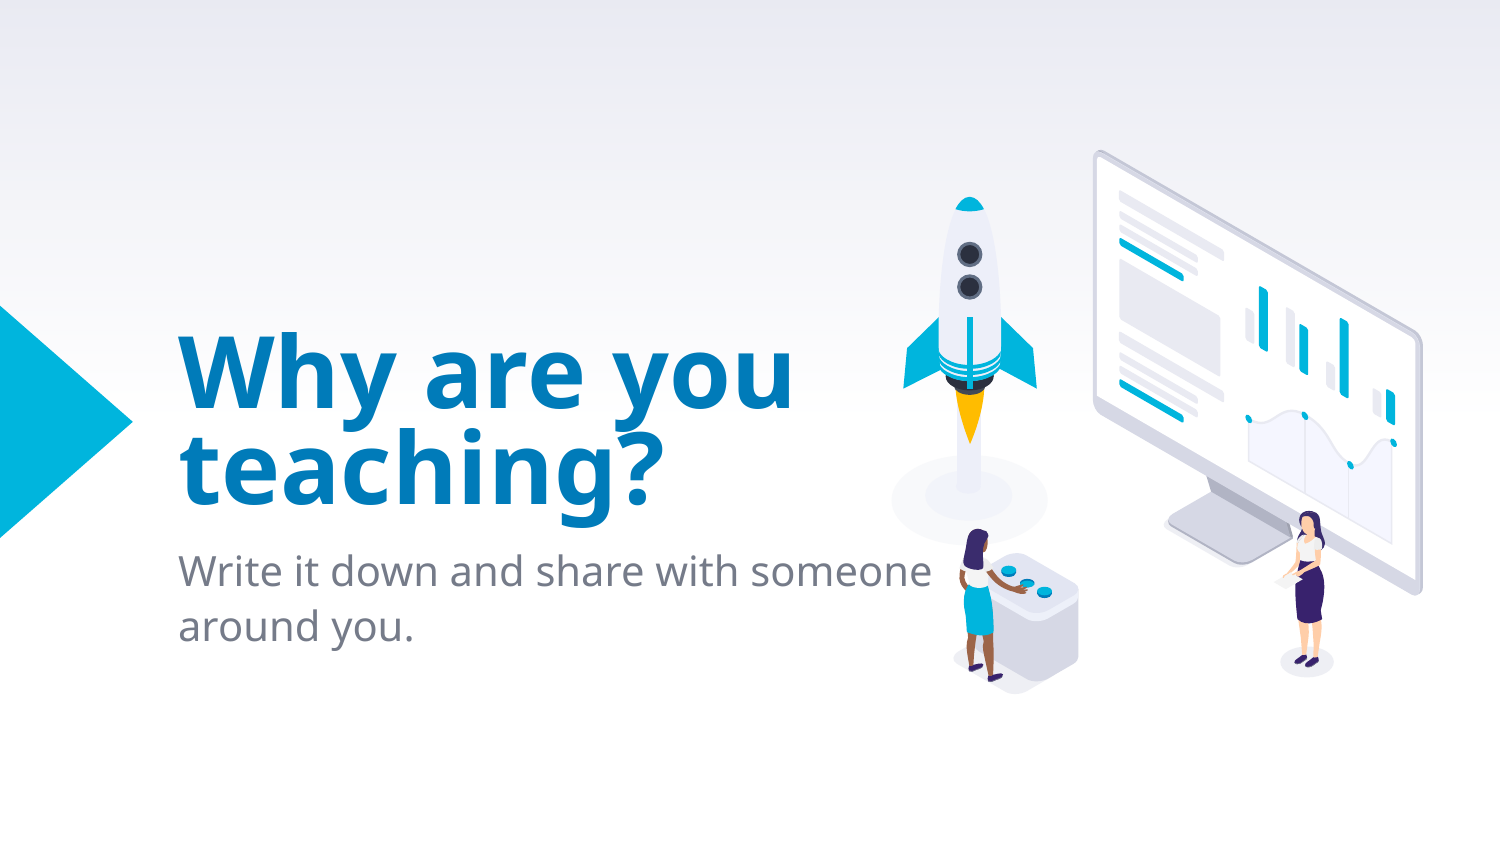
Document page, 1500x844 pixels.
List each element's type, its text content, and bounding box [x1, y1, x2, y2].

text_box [891, 149, 1424, 695]
title Why are you teaching? [178, 333, 886, 524]
text_box [0, 306, 100, 540]
subtitle Write it down and share with someone around you. [178, 539, 886, 603]
